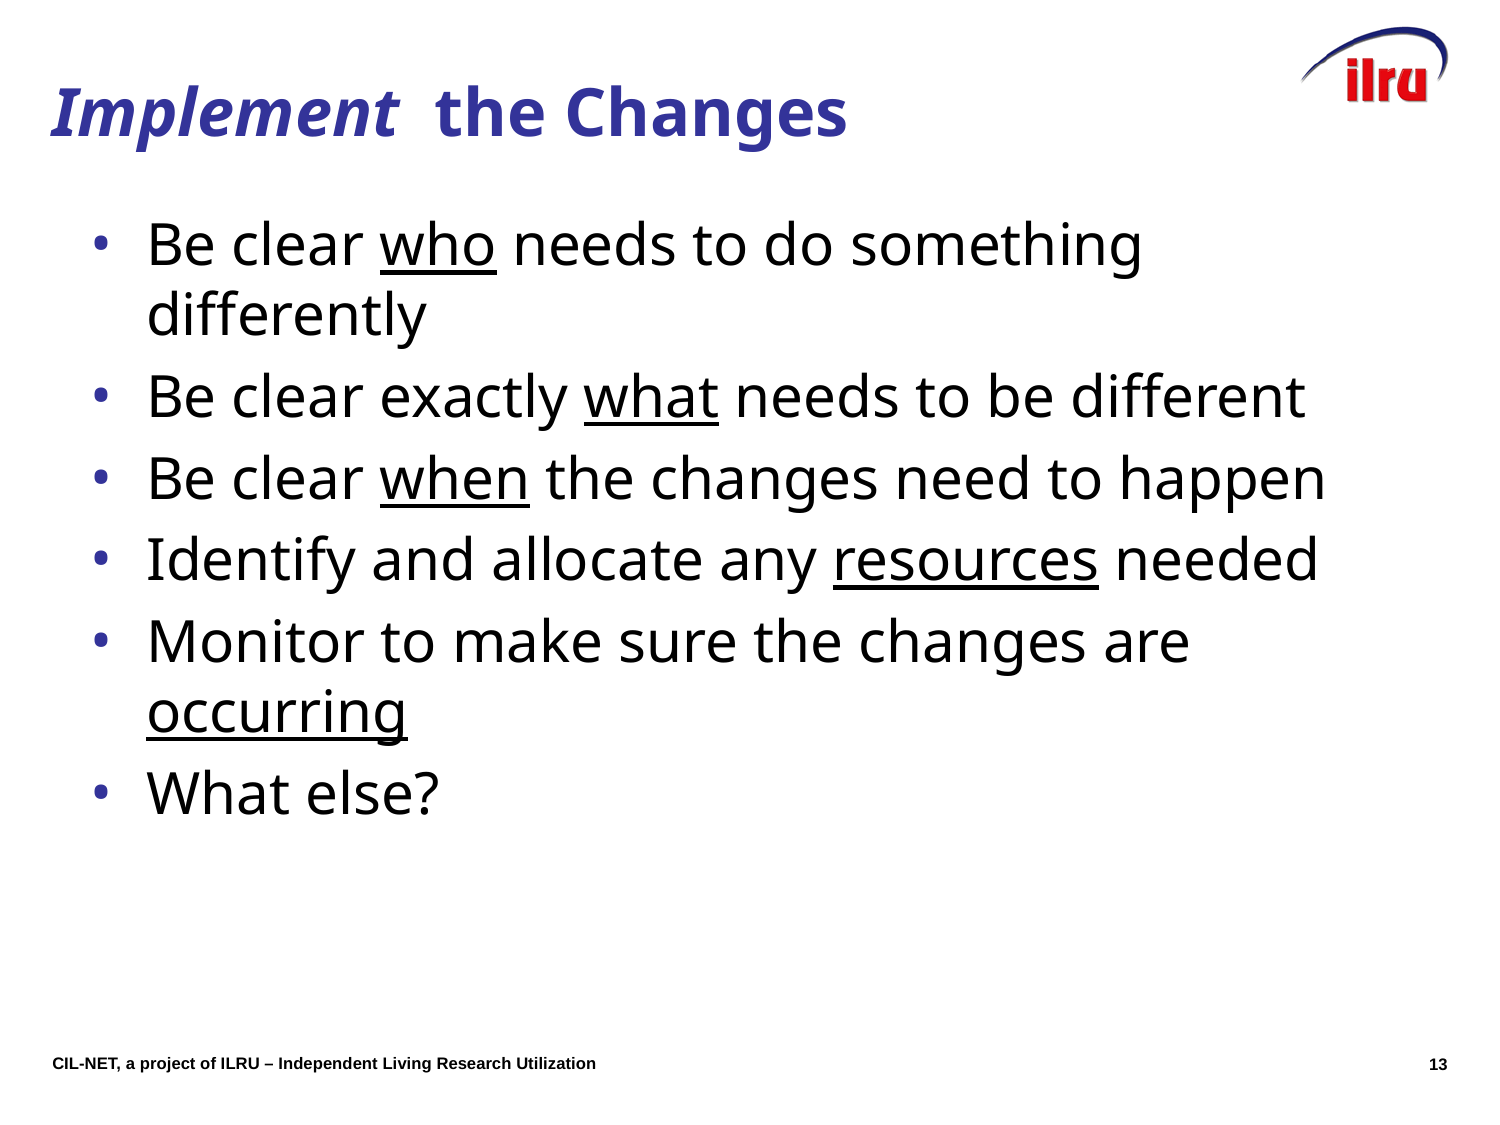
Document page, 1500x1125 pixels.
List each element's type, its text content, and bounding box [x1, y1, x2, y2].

list Be clear who needs to do something differently Be clear exactly what needs to be different Be clear when the changes need to happen Identify and allocate any resources needed Monitor to make sure the changes are occurring What else? [75, 200, 1413, 963]
title Implement the Changes [37, 45, 1300, 175]
picture [1299, 24, 1463, 103]
